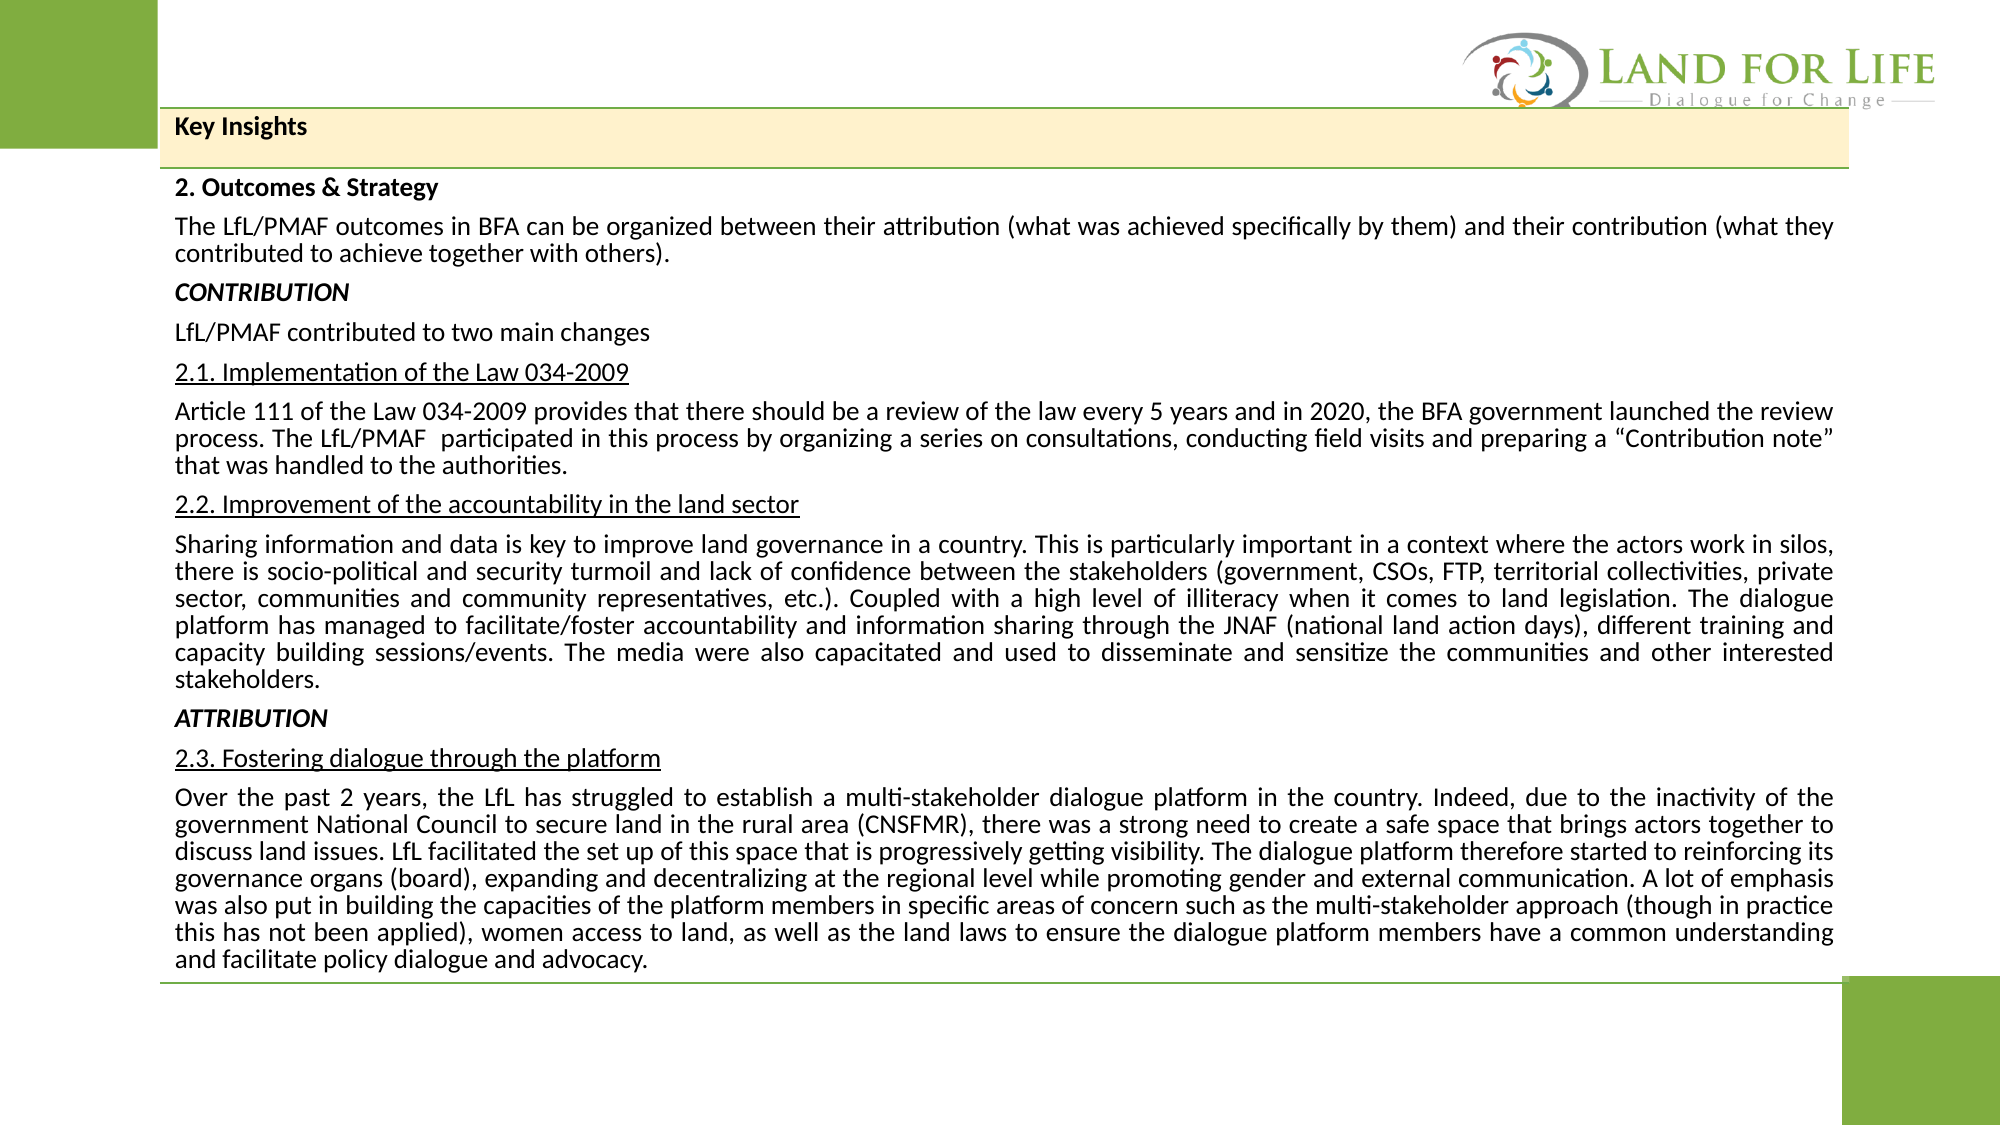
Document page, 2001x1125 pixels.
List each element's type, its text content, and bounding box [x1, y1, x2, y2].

picture [1447, 22, 1946, 149]
table_cell 2. Outcomes & Strategy The LfL/PMAF outcomes in BFA can be organized between their attribution (what was achieved specifically by them) and their contribution (what they contributed to achieve together with others). CONTRIBUTION LfL/PMAF contributed to two main changes 2.1. Implementation of the Law 034-2009 Article 111 of the Law 034-2009 provides that there should be a review of the law every 5 years and in 2020, the BFA government launched the review process. The LfL/PMAF participated in this process by organizing a series on consultations, conducting field visits and preparing a “Contribution note” that was handled to the authorities. 2.2. Improvement of the accountability in the land sector Sharing information and data is key to improve land governance in a country. This is particularly important in a context where the actors work in silos, there is socio-political and security turmoil and lack of confidence between the stakeholders (government, CSOs, FTP, territorial collectivities, private sector, communities and community representatives, etc.). Coupled with a high level of illiteracy when it comes to land legislation. The dialogue platform has managed to facilitate/foster accountability and information sharing through the JNAF (national land action days), different training and capacity building sessions/events. The media were also capacitated and used to disseminate and sensitize the communities and other interested stakeholders. ATTRIBUTION 2.3. Fostering dialogue through the platform Over the past 2 years, the LfL has struggled to establish a multi-stakeholder dialogue platform in the country. Indeed, due to the inactivity of the government National Council to secure land in the rural area (CNSFMR), there was a strong need to create a safe space that brings actors together to discuss land issues. LfL facilitated the set up of this space that is progressively getting visibility. The dialogue platform therefore started to reinforcing its governance organs (board), expanding and decentralizing at the regional level while promoting gender and external communication. A lot of emphasis was also put in building the capacities of the platform members in specific areas of concern such as the multi-stakeholder approach (though in practice this has not been applied), women access to land, as well as the land laws to ensure the dialogue platform members have a common understanding and facilitate policy dialogue and advocacy. [160, 169, 1849, 982]
table_header Key Insights [160, 109, 1849, 167]
